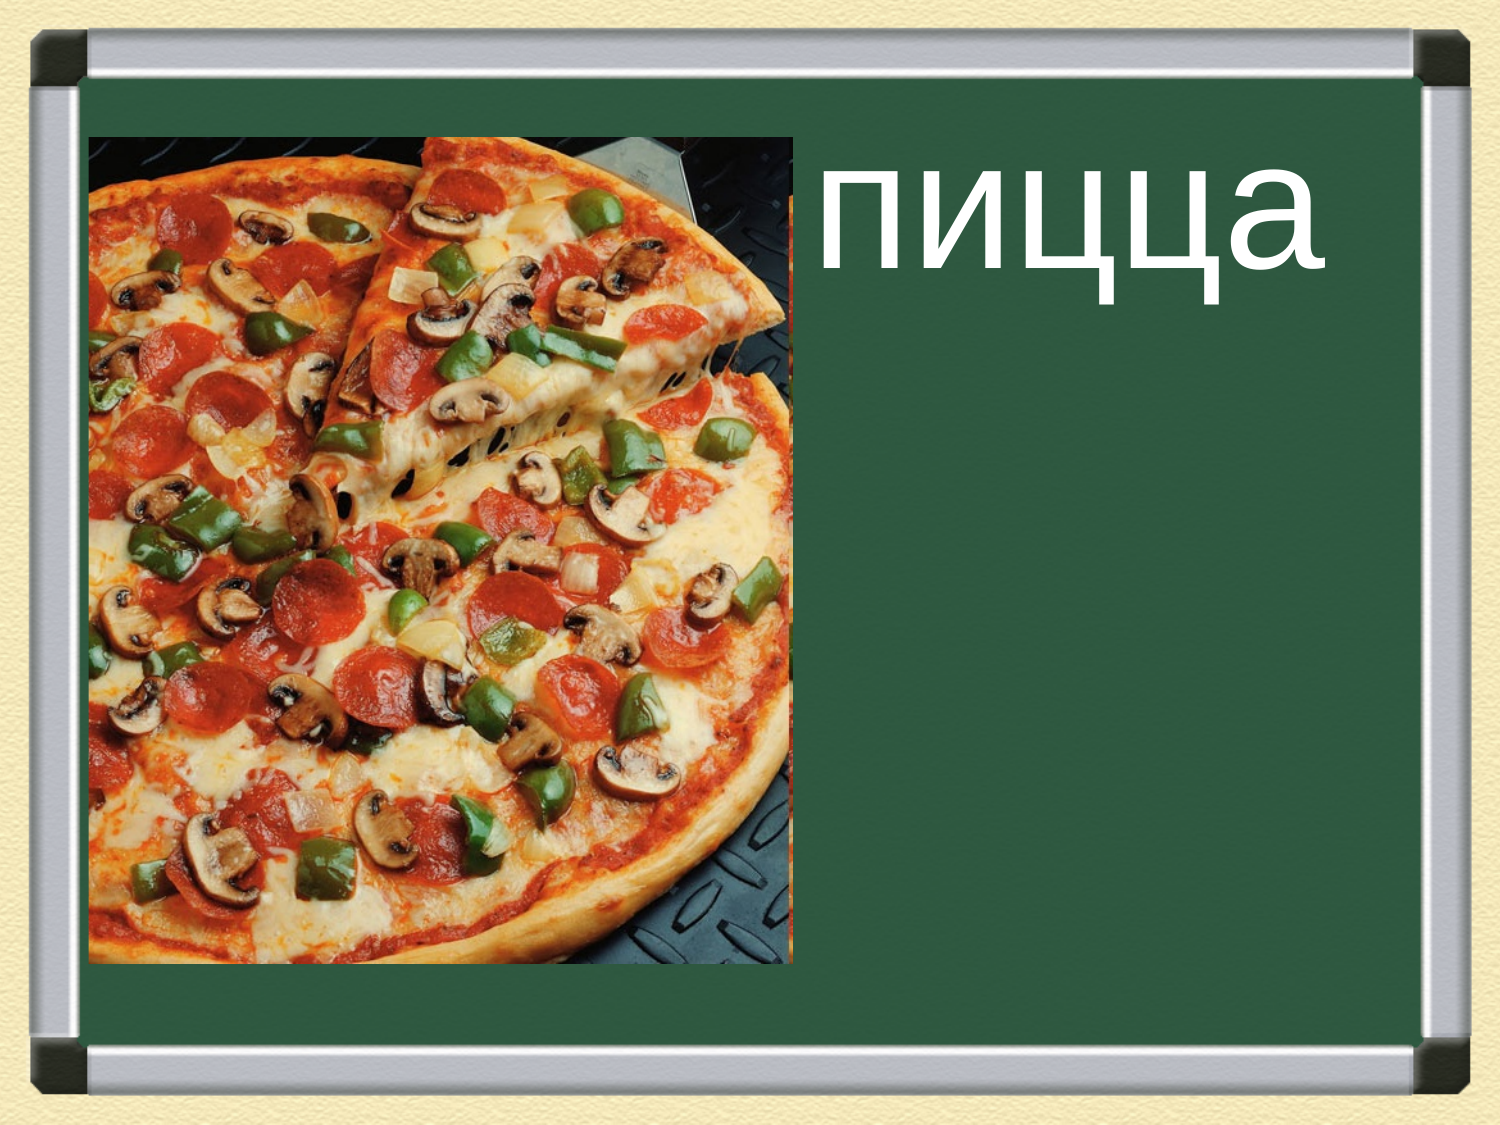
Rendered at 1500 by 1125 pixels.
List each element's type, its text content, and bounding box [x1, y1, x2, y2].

text_box пицца [797, 78, 1412, 313]
picture [0, 0, 1500, 1125]
